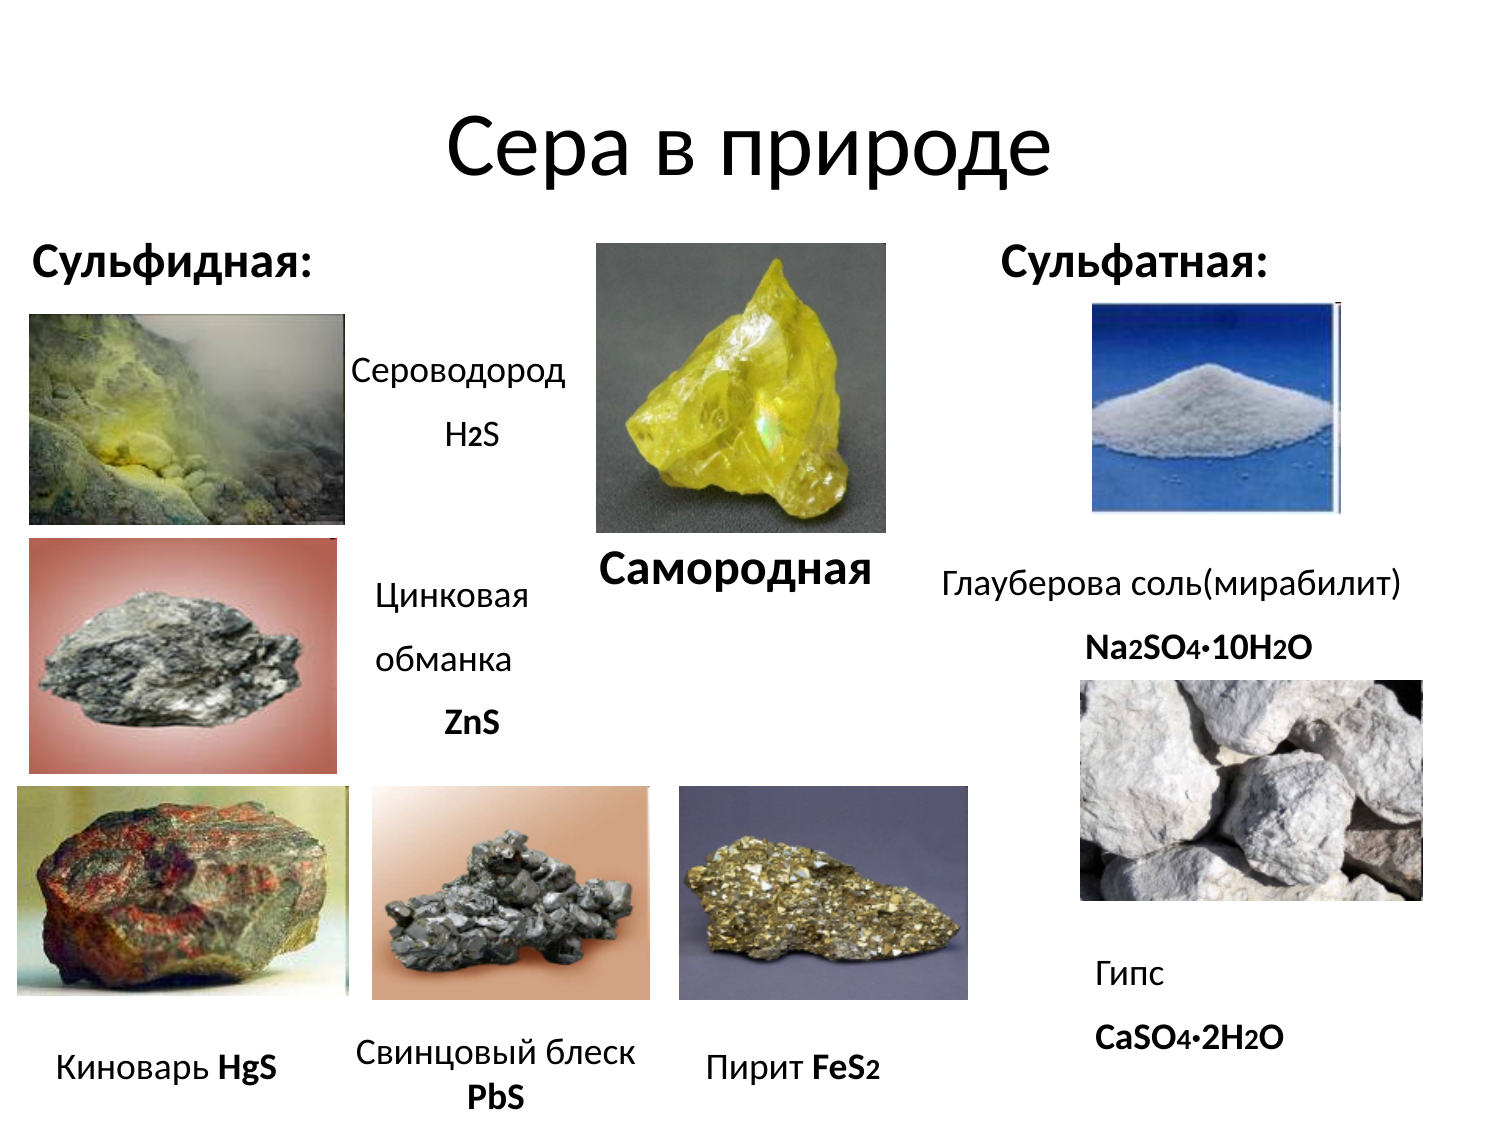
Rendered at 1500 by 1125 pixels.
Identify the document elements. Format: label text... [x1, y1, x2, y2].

picture [17, 786, 349, 996]
picture [678, 786, 969, 1000]
text_box Свинцовый блеск PbS [324, 1019, 668, 1125]
text_box Сульфидная: [17, 219, 396, 295]
text_box Цинковая обманка ZnS [360, 562, 585, 750]
text_box Пирит FeS2 [690, 1034, 999, 1095]
picture [596, 243, 886, 533]
text_box Глауберова соль(мирабилит) Na2SO4·10H2O [927, 550, 1471, 675]
picture [371, 786, 650, 1000]
text_box Самородная [584, 527, 939, 602]
picture [1092, 302, 1341, 516]
text_box Киноварь HgS [41, 1034, 324, 1095]
picture [29, 538, 337, 774]
picture [29, 314, 345, 525]
text_box Cульфатная: [986, 219, 1447, 295]
text_box Гипс CaSO4·2H2O [1080, 940, 1459, 1065]
title Сера в природе [75, 45, 1425, 233]
text_box Сероводород H2S [349, 337, 590, 462]
picture [1080, 680, 1423, 901]
